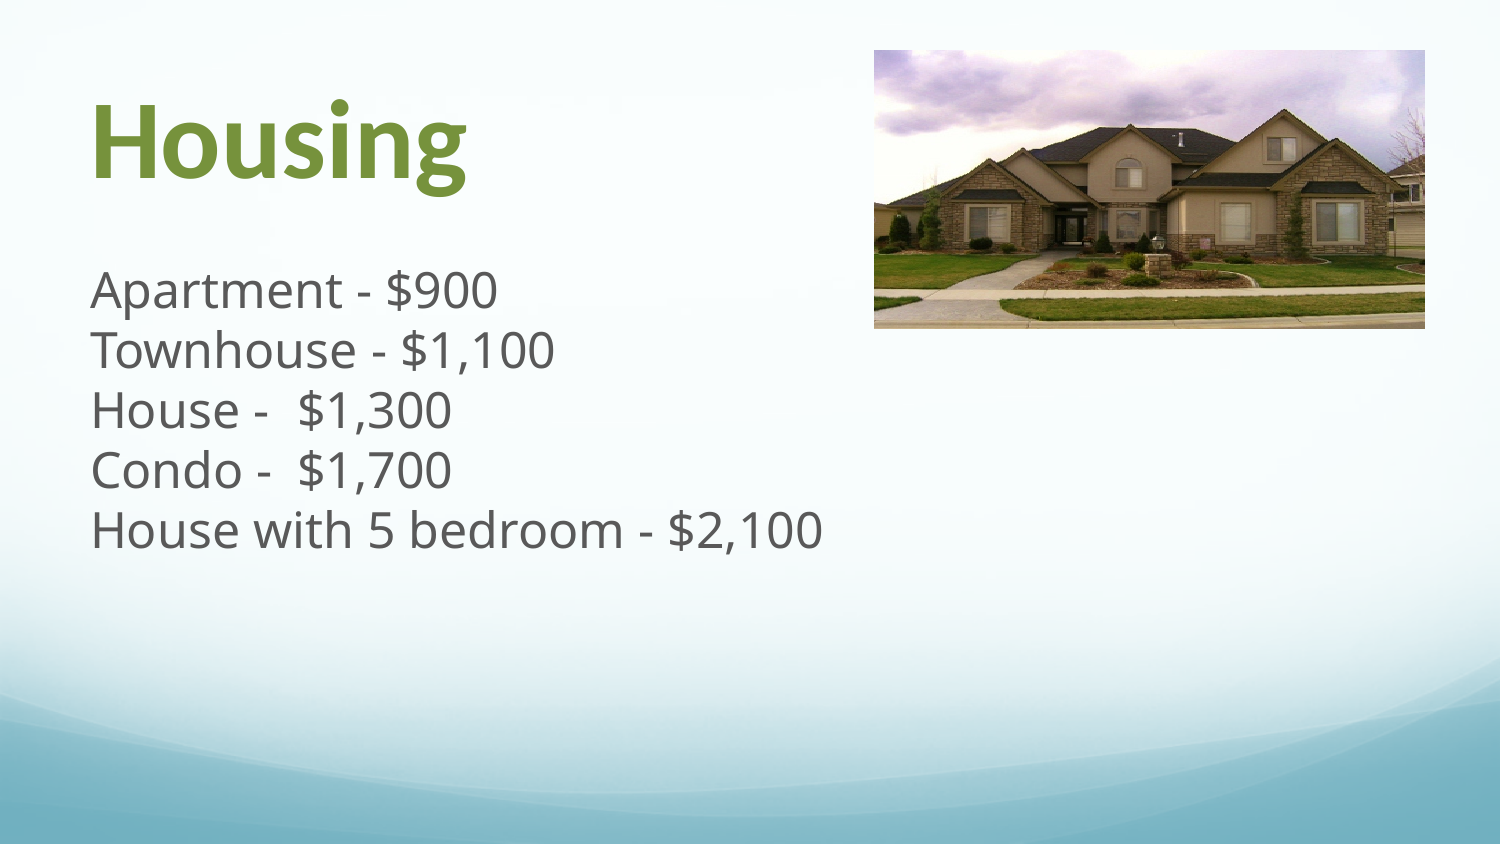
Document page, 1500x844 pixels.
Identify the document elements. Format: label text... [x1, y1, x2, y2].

list Apartment - $900 Townhouse - $1,100 House - $1,300 Condo - $1,700 House with 5 bedroom - $2,100 [75, 243, 1425, 801]
text_box Housing [74, 50, 736, 244]
picture [873, 50, 1426, 330]
